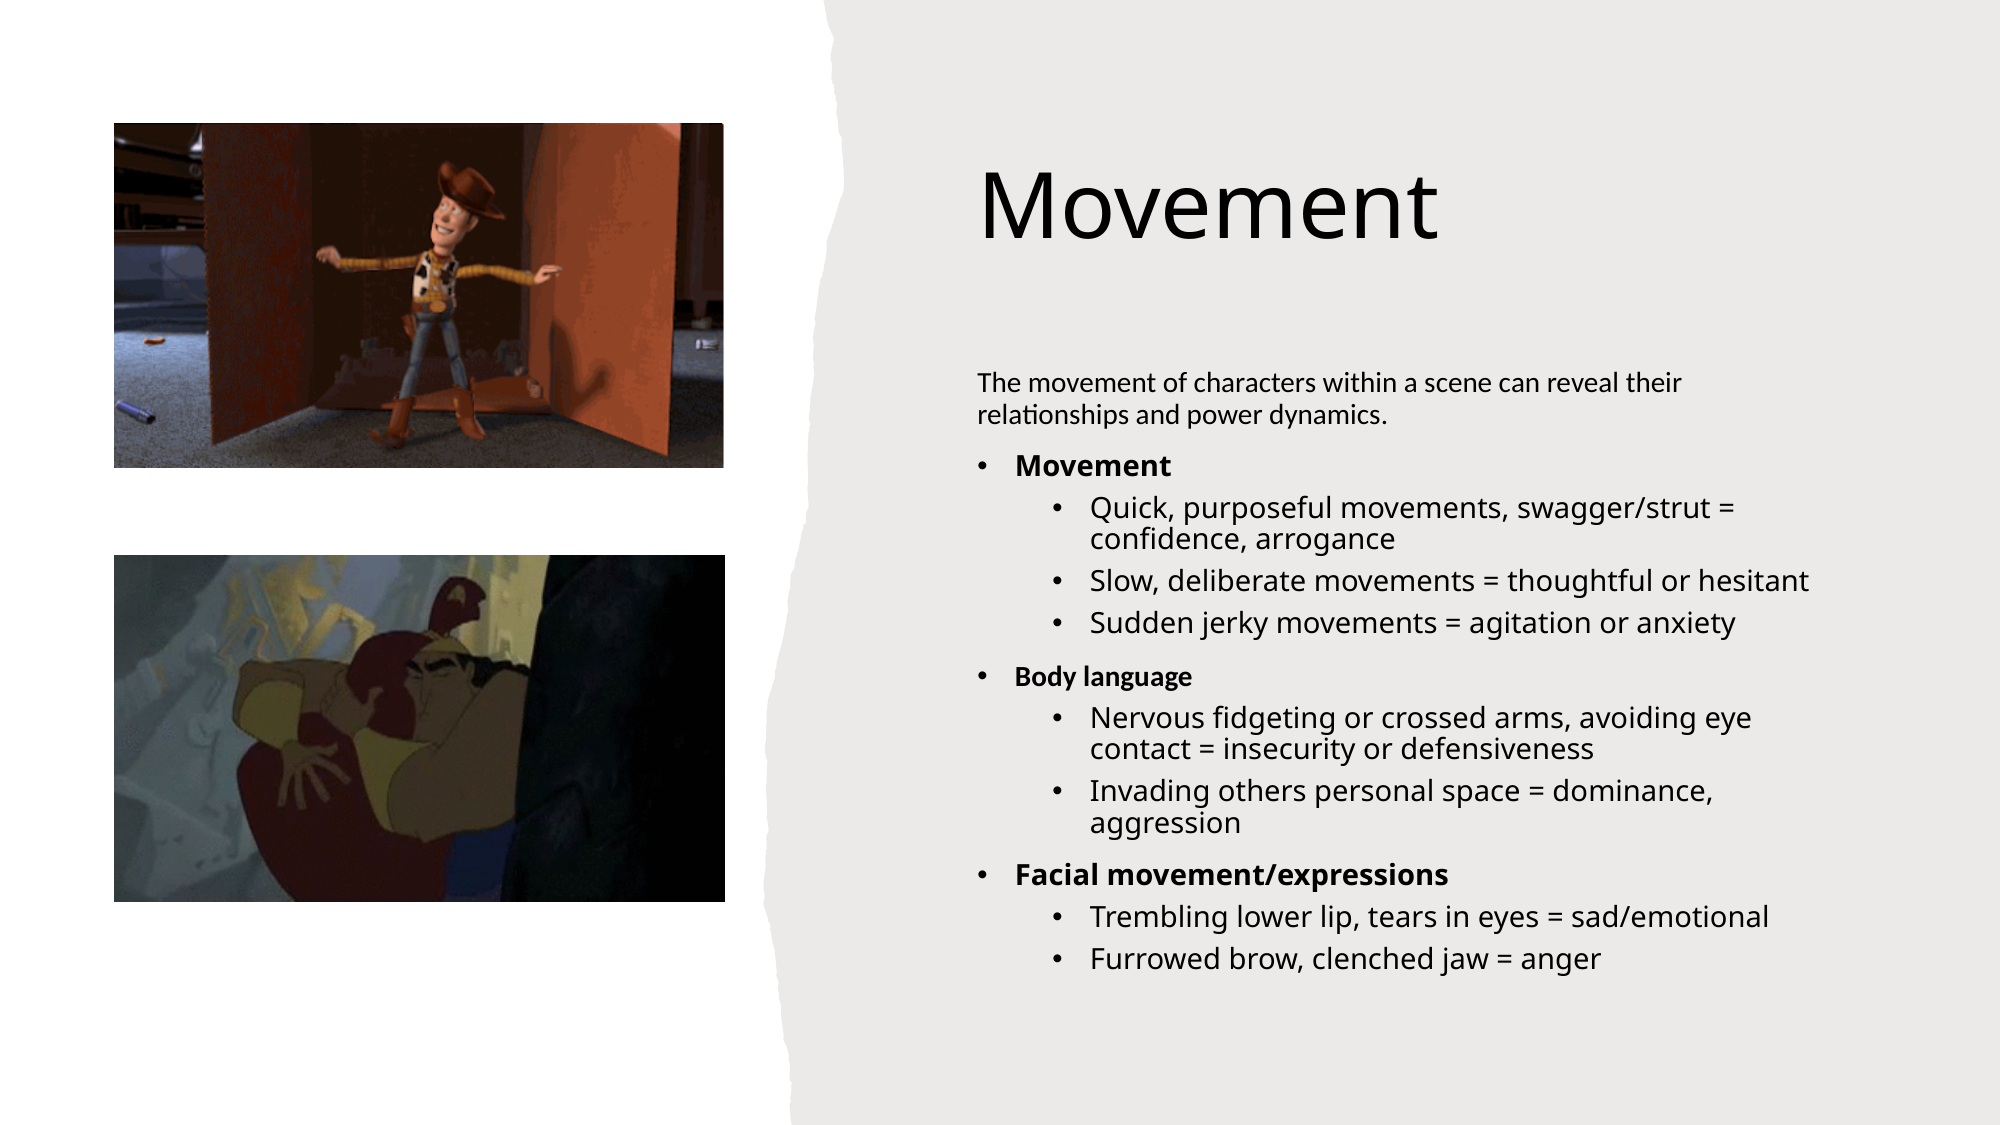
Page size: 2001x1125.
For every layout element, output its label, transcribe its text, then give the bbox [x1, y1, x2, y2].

text_box [762, 0, 2000, 1125]
title Movement [962, 99, 1834, 317]
text_box [0, 0, 843, 1125]
list The movement of characters within a scene can reveal their relationships and power dynamics. Movement Quick, purposeful movements, swagger/strut = confidence, arrogance Slow, deliberate movements = thoughtful or hesitant Sudden jerky movements = agitation or anxiety Body language Nervous fidgeting or crossed arms, avoiding eye contact = insecurity or defensiveness Invading others personal space = dominance, aggression Facial movement/expressions Trembling lower lip, tears in eyes = sad/emotional Furrowed brow, clenched jaw = anger [962, 359, 1834, 1002]
picture [114, 123, 725, 468]
picture [114, 555, 725, 902]
